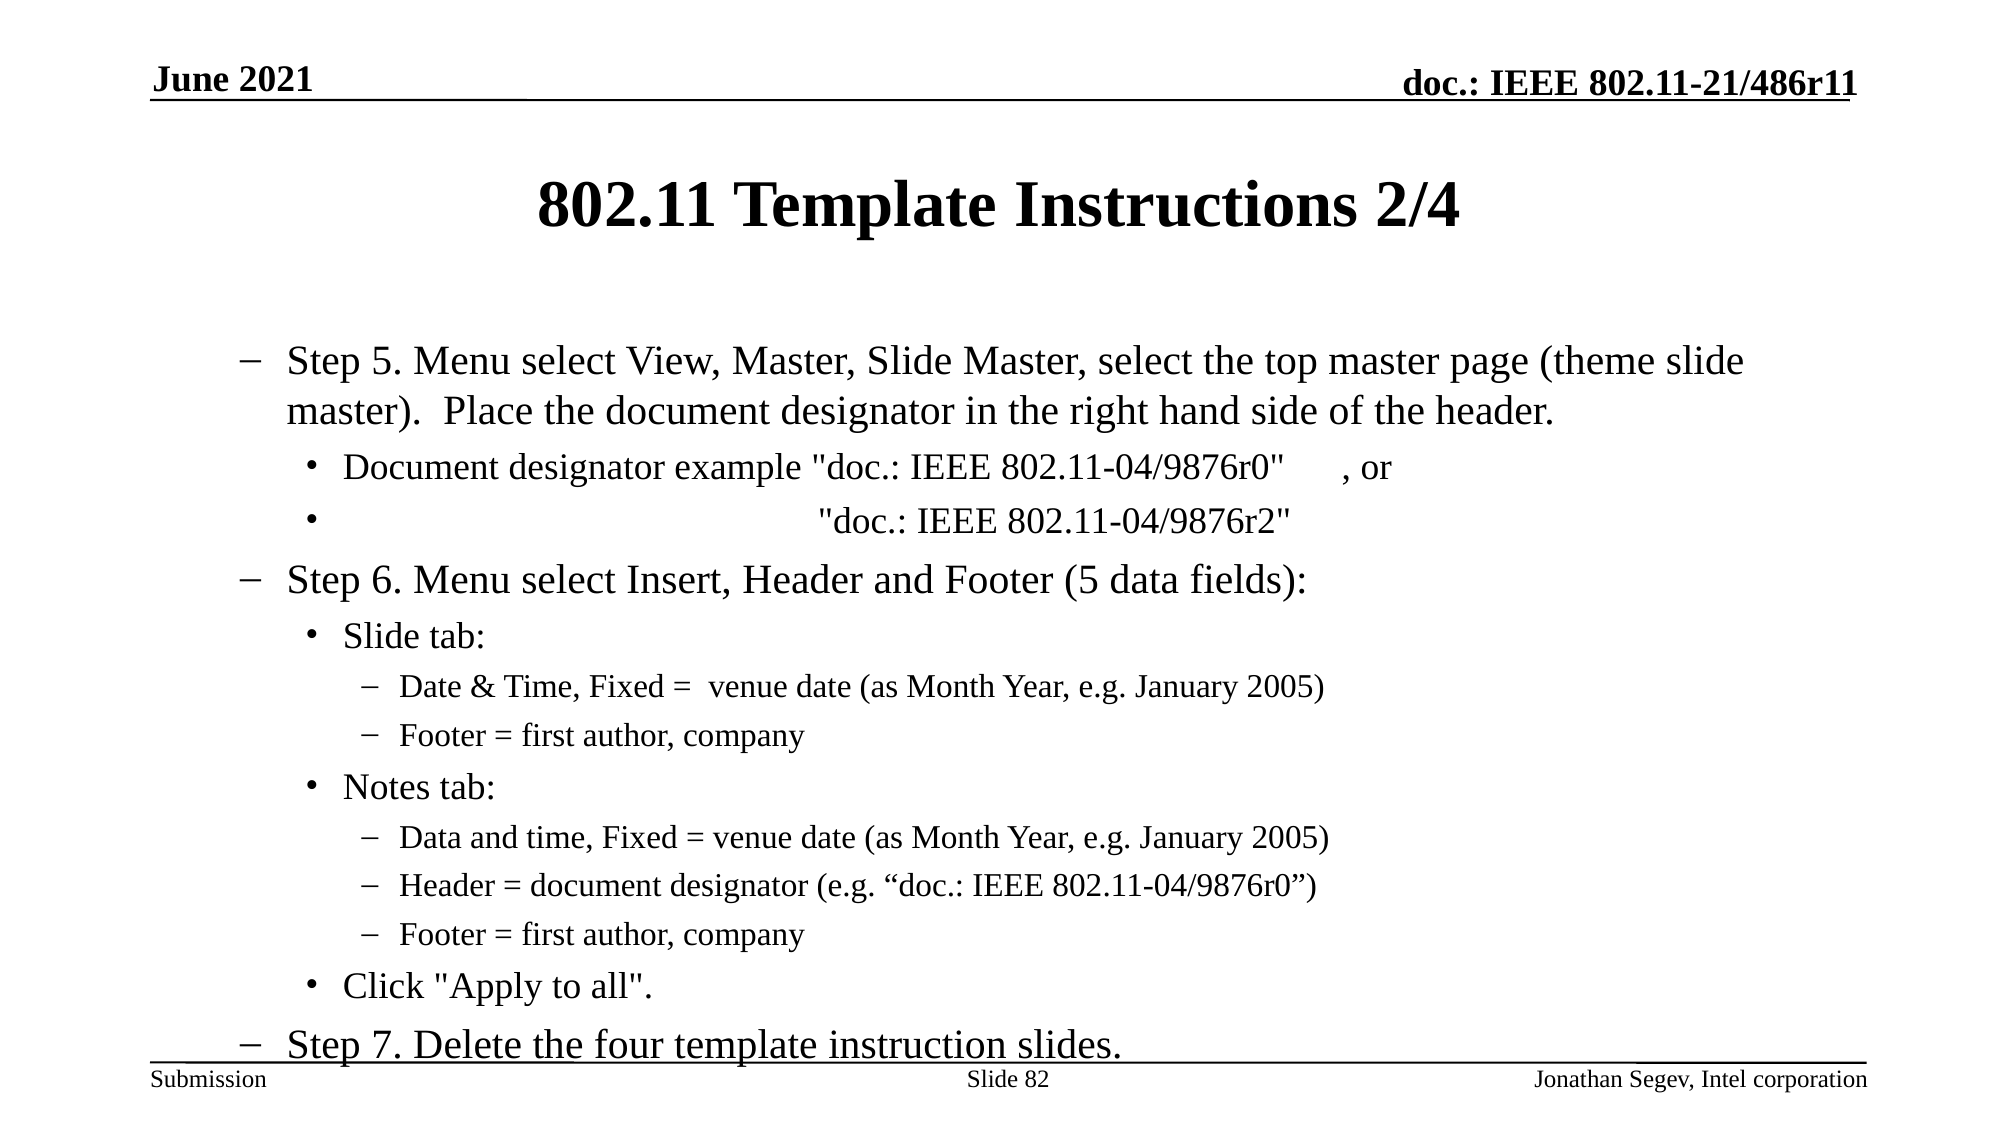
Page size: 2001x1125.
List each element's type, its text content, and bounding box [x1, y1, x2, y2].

slide_number Slide 82 [950, 1061, 1067, 1123]
title 802.11 Template Instructions 2/4 [149, 112, 1850, 288]
footer Jonathan Segev, Intel corporation [1171, 1061, 1869, 1093]
list Step 5. Menu select View, Master, Slide Master, select the top master page (theme slide master). Place the document designator in the right hand side of the header. Document designator example "doc.: IEEE 802.11-04/9876r0" , or "doc.: IEEE 802.11-04/9876r2" Step 6. Menu select Insert, Header and Footer (5 data fields): Slide tab: Date & Time, Fixed = venue date (as Month Year, e.g. January 2005) Footer = first author, company Notes tab: Data and time, Fixed = venue date (as Month Year, e.g. January 2005) Header = document designator (e.g. “doc.: IEEE 802.11-04/9876r0”) Footer = first author, company Click "Apply to all". Step 7. Delete the four template instruction slides. [149, 324, 1850, 1000]
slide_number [152, 54, 563, 100]
